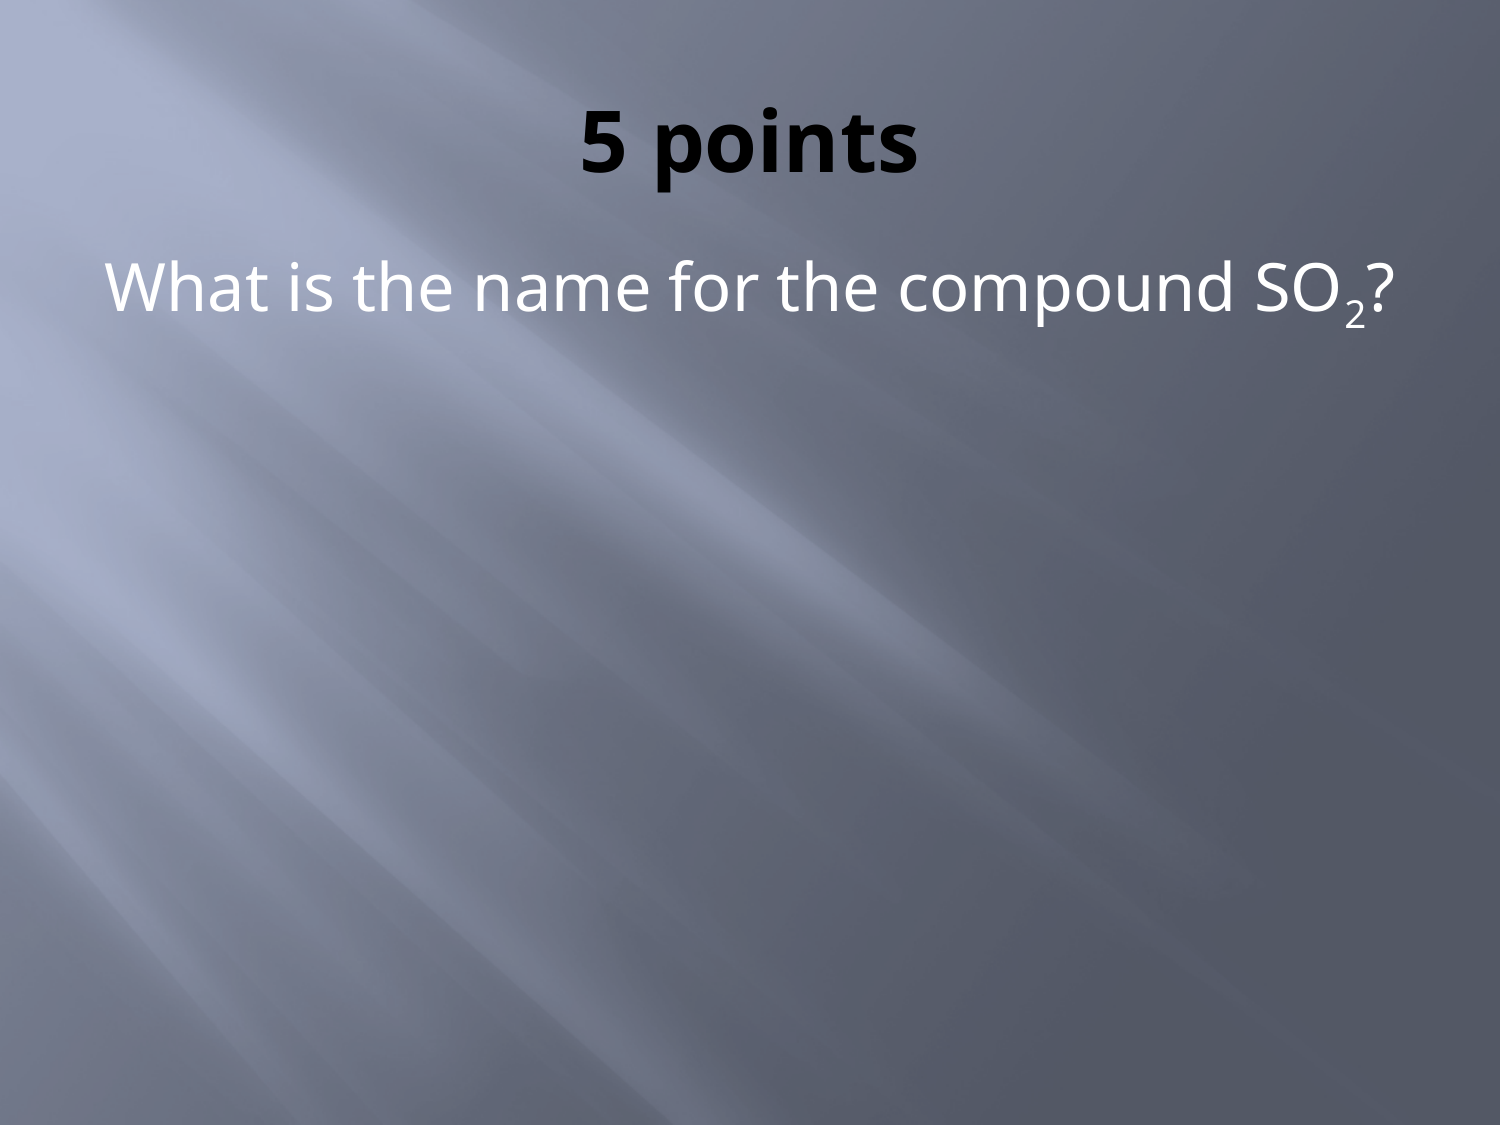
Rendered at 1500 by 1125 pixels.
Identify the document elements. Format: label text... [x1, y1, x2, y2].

title 5 points [75, 45, 1425, 233]
list What is the name for the compound SO2? [75, 237, 1425, 1035]
